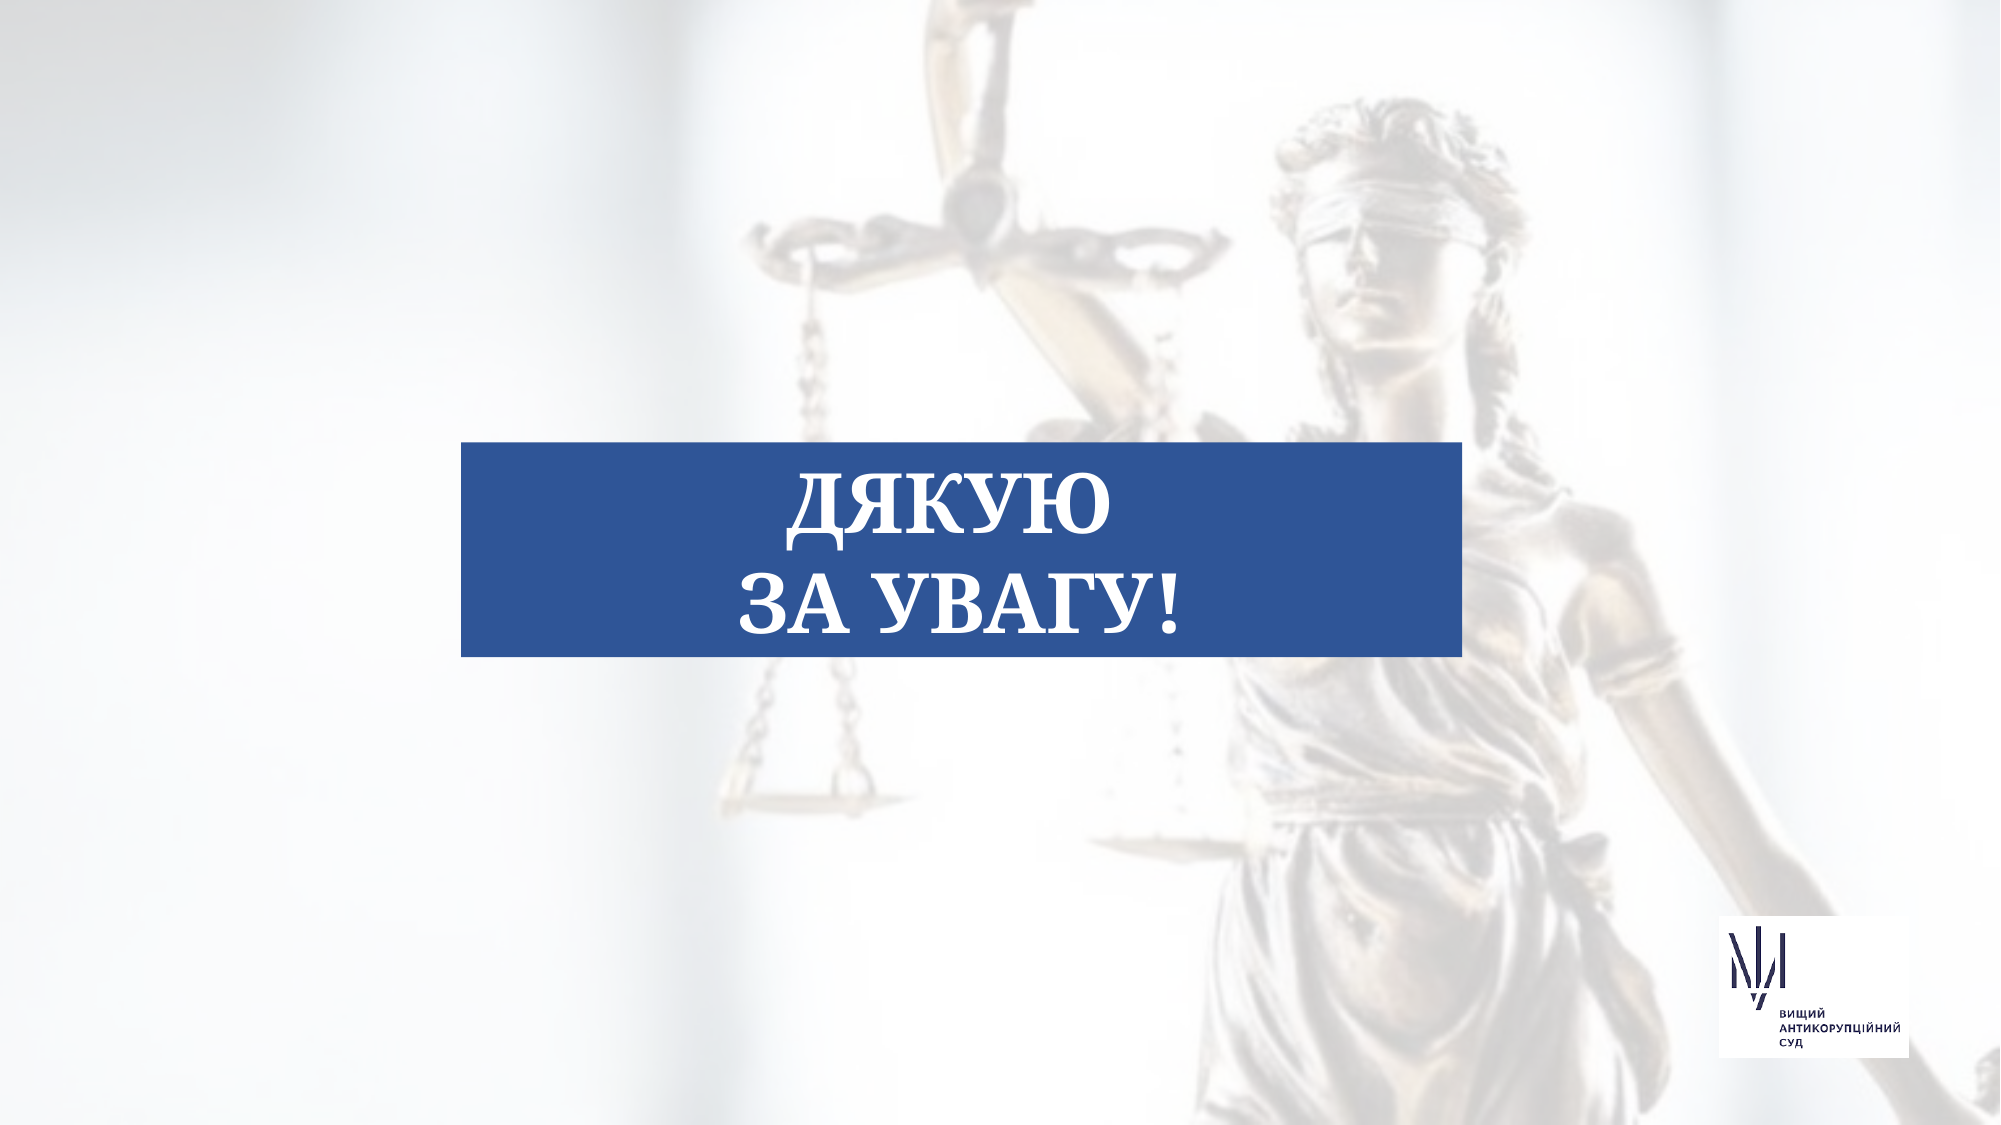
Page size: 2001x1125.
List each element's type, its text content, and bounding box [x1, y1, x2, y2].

text_box ДЯКУЮ ЗА УВАГУ! [461, 442, 1463, 658]
picture [1719, 916, 1909, 1058]
